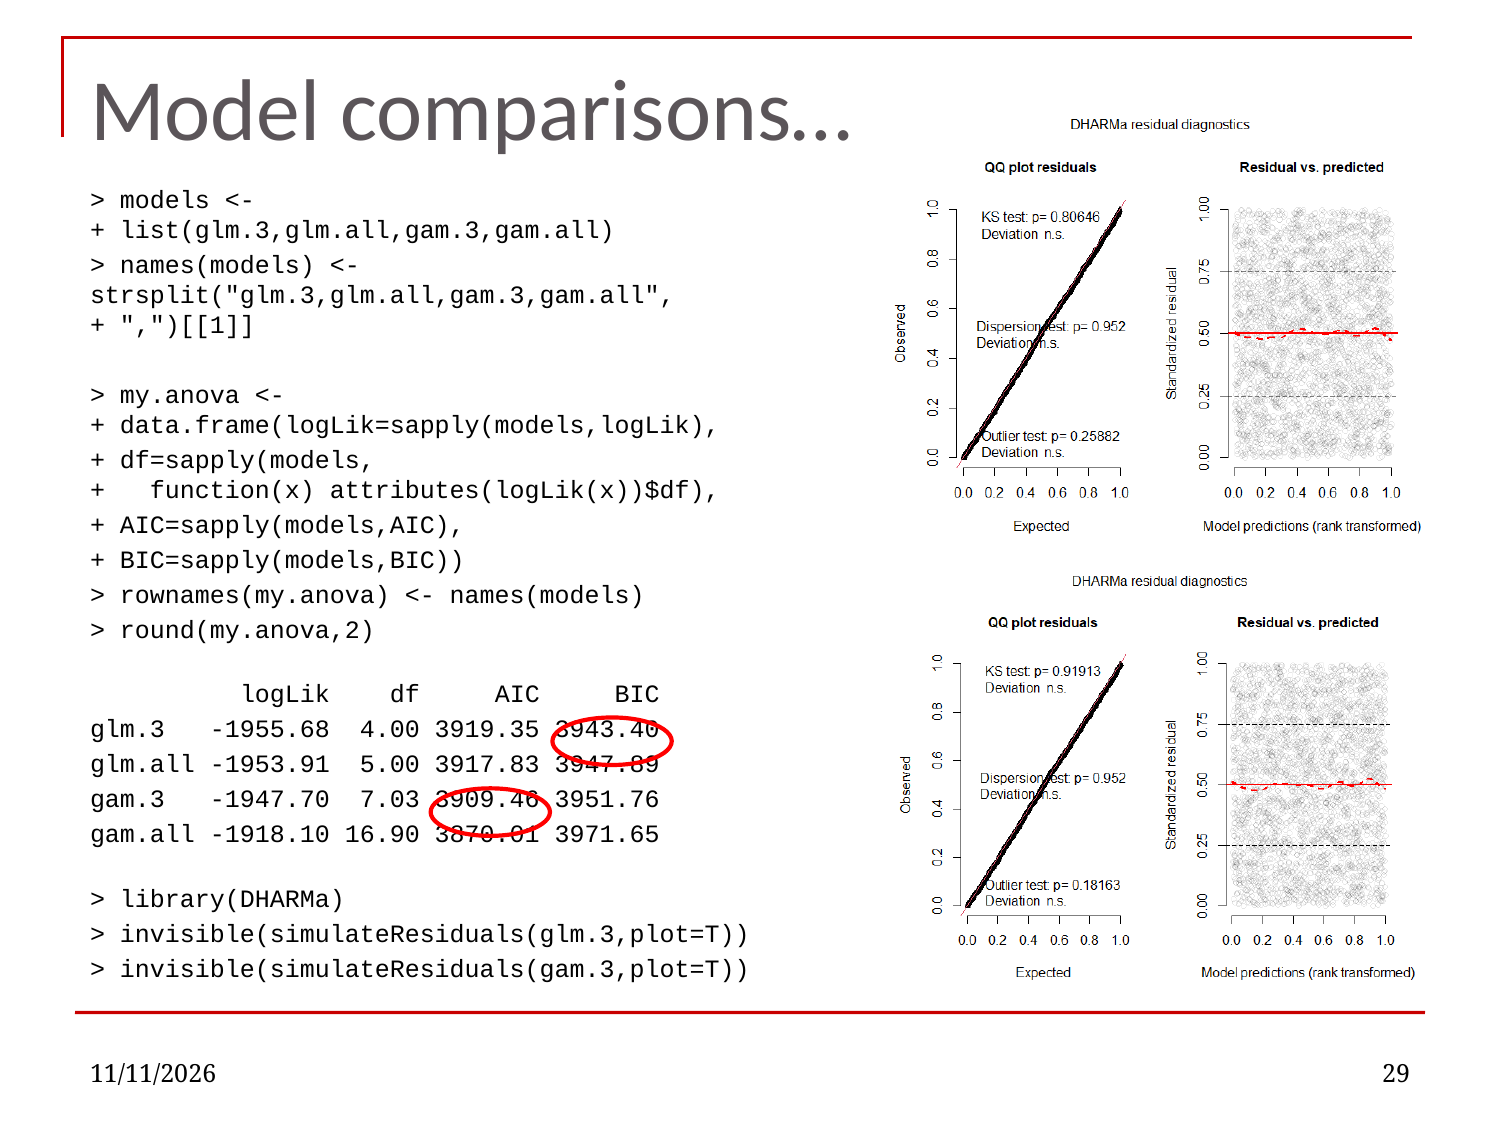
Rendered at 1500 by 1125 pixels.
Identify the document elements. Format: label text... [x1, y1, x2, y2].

picture [873, 98, 1448, 551]
title Model comparisons… [75, 45, 1425, 233]
text_box [550, 715, 674, 768]
picture [879, 556, 1441, 998]
slide_number 29 [1074, 1024, 1425, 1100]
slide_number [75, 1024, 425, 1100]
text_box [428, 786, 553, 838]
list > models <- + list(glm.3,glm.all,gam.3,gam.all) > names(models) <- strsplit("glm.3,glm.all,gam.3,gam.all", + ",")[[1]] > my.anova <- + data.frame(logLik=sapply(models,logLik), + df=sapply(models, + function(x) attributes(logLik(x))$df), + AIC=sapply(models,AIC), + BIC=sapply(models,BIC)) > rownames(my.anova) <- names(models) > round(my.anova,2) logLik df AIC BIC glm.3 -1955.68 4.00 3919.35 3943.40 glm.all -1953.91 5.00 3917.83 3947.89 gam.3 -1947.70 7.03 3909.46 3951.76 gam.all -1918.10 16.90 3870.01 3971.65 > library(DHARMa) > invisible(simulateResiduals(glm.3,plot=T)) > invisible(simulateResiduals(gam.3,plot=T)) [75, 176, 788, 920]
